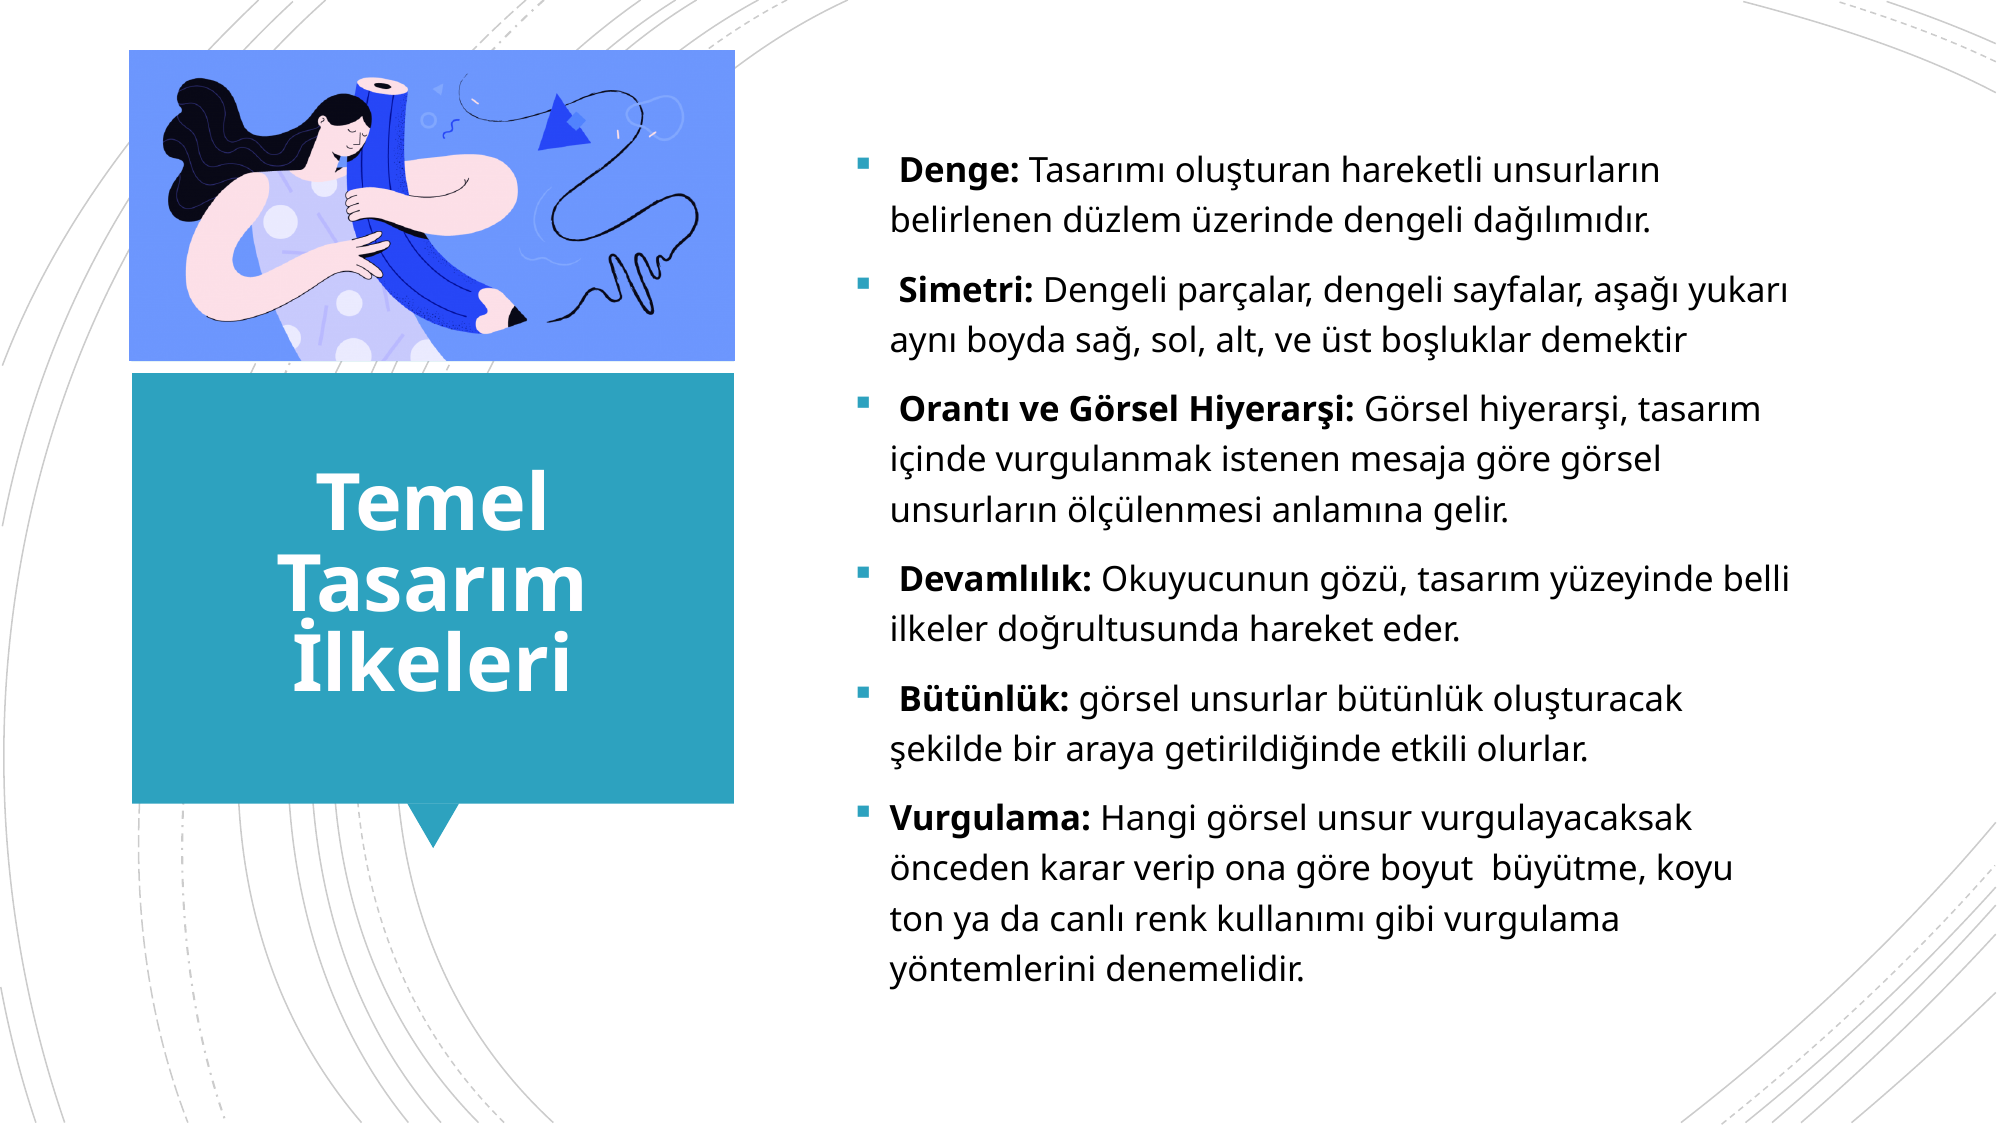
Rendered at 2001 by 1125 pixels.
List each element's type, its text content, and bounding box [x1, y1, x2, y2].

picture [129, 50, 736, 361]
title Temel Tasarım İlkeleri [145, 385, 720, 789]
list Denge: Tasarımı oluşturan hareketli unsurların belirlenen düzlem üzerinde dengeli dağılımıdır. Simetri: Dengeli parçalar, dengeli sayfalar, aşağı yukarı aynı boyda sağ, sol, alt, ve üst boşluklar demektir Orantı ve Görsel Hiyerarşi: Görsel hiyerarşi, tasarım içinde vurgulanmak istenen mesaja göre görsel unsurların ölçülenmesi anlamına gelir. Devamlılık: Okuyucunun gözü, tasarım yüzeyinde belli ilkeler doğrultusunda hareket eder. Bütünlük: görsel unsurlar bütünlük oluşturacak şekilde bir araya getirildiğinde etkili olurlar. Vurgulama: Hangi görsel unsur vurgulayacaksak önceden karar verip ona göre boyut büyütme, koyu ton ya da canlı renk kullanımı gibi vurgulama yöntemlerini denemelidir. [839, 131, 1817, 1050]
